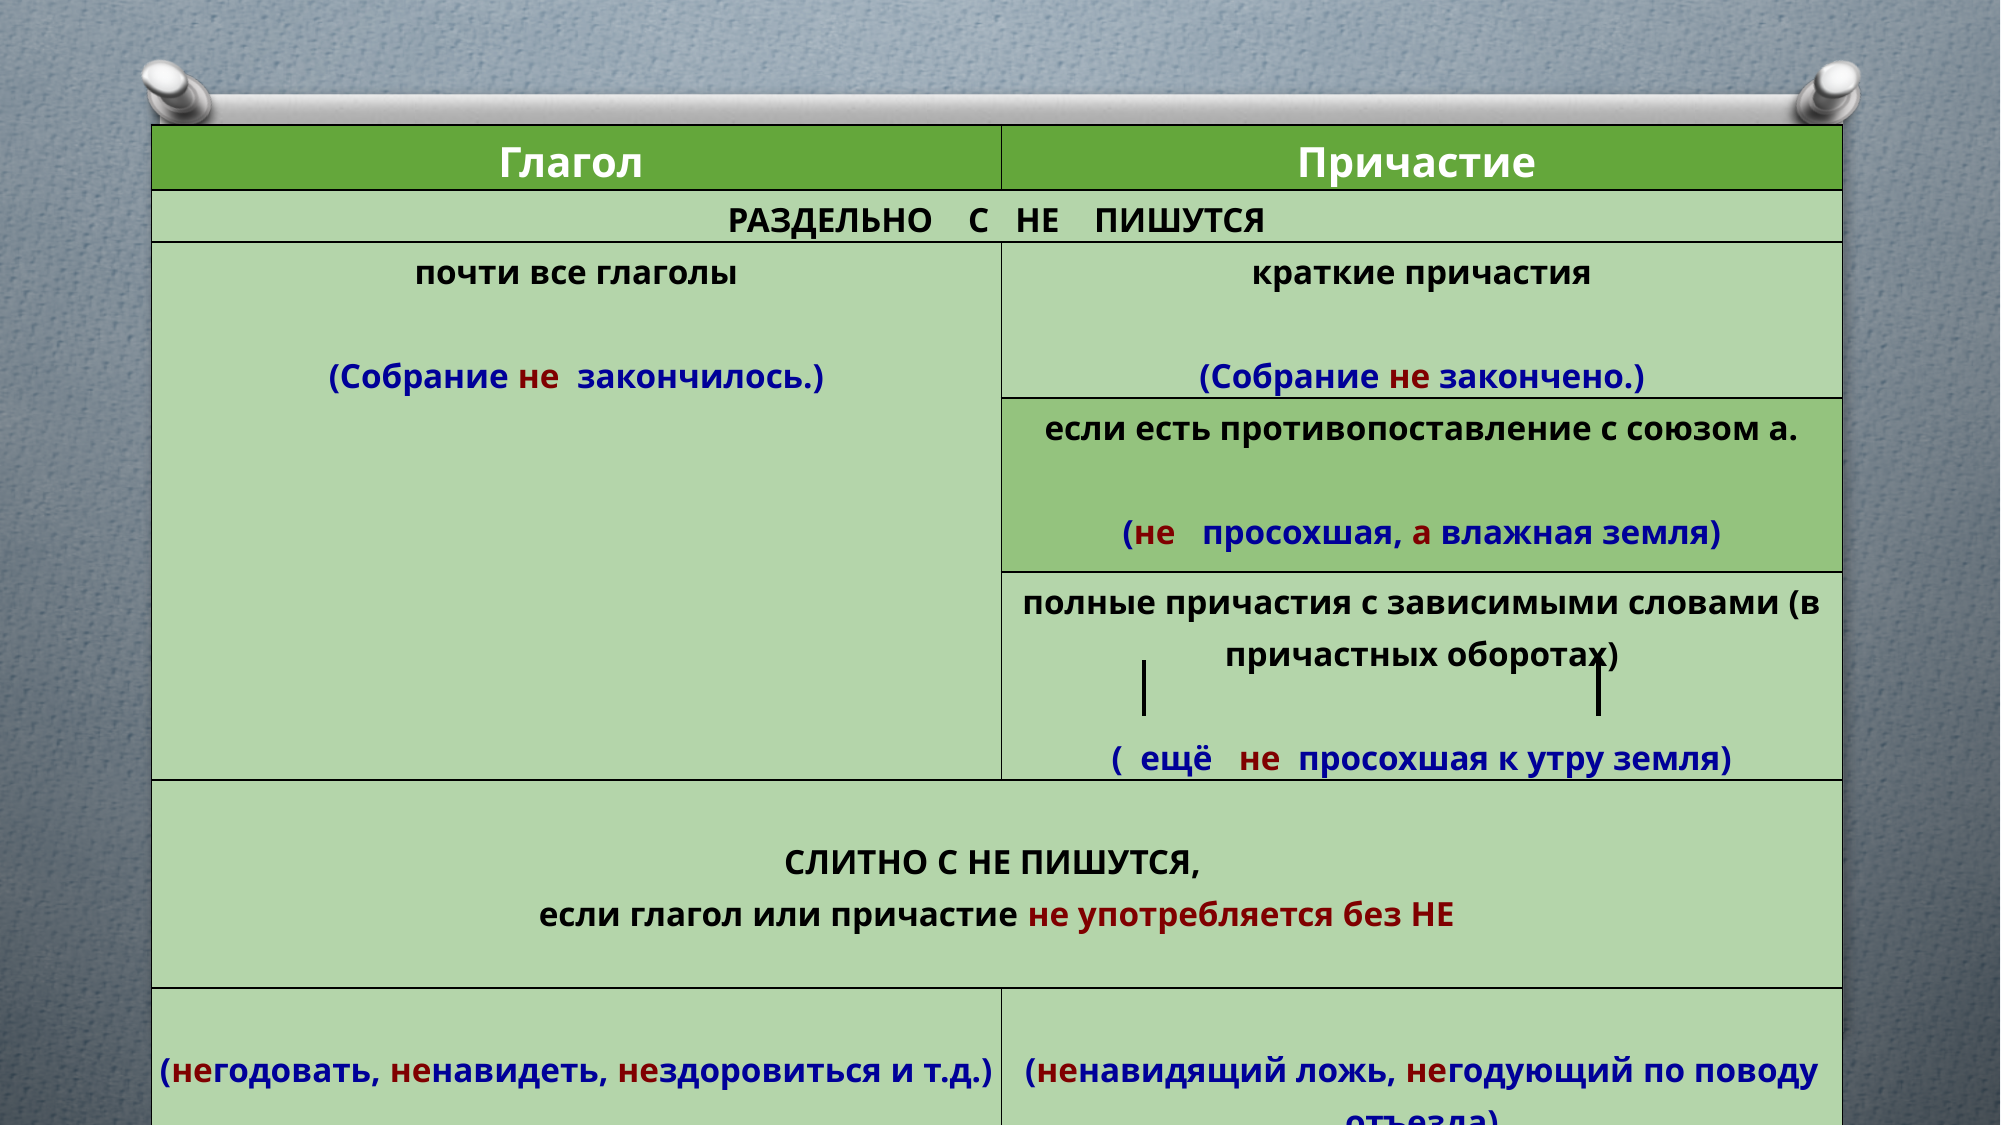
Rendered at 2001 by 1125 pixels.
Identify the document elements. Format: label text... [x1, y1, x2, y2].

table_header Глагол [152, 126, 1001, 189]
table_cell РАЗДЕЛЬНО С НЕ ПИШУТСЯ [152, 191, 1842, 241]
table_cell если есть противопоставление с союзом а. (не просохшая, а влажная земля) [1002, 399, 1842, 571]
table_header Причастие [1002, 126, 1842, 189]
table_cell полные причастия с зависимыми словами (в причастных оборотах) ( ещё не просохшая к утру земля) [1002, 573, 1842, 779]
table_cell СЛИТНО С НЕ ПИШУТСЯ, если глагол или причастие не употребляется без НЕ [152, 781, 1842, 987]
picture [1764, 30, 1911, 143]
table_cell краткие причастия (Собрание не закончено.) [1002, 243, 1842, 397]
table_cell (ненавидящий ложь, негодующий по поводу отъезда) [1002, 989, 1842, 1125]
table_cell почти все глаголы (Собрание не закончилось.) [152, 243, 1001, 779]
picture [107, 24, 256, 128]
table_cell (негодовать, ненавидеть, нездоровиться и т.д.) [152, 989, 1001, 1125]
